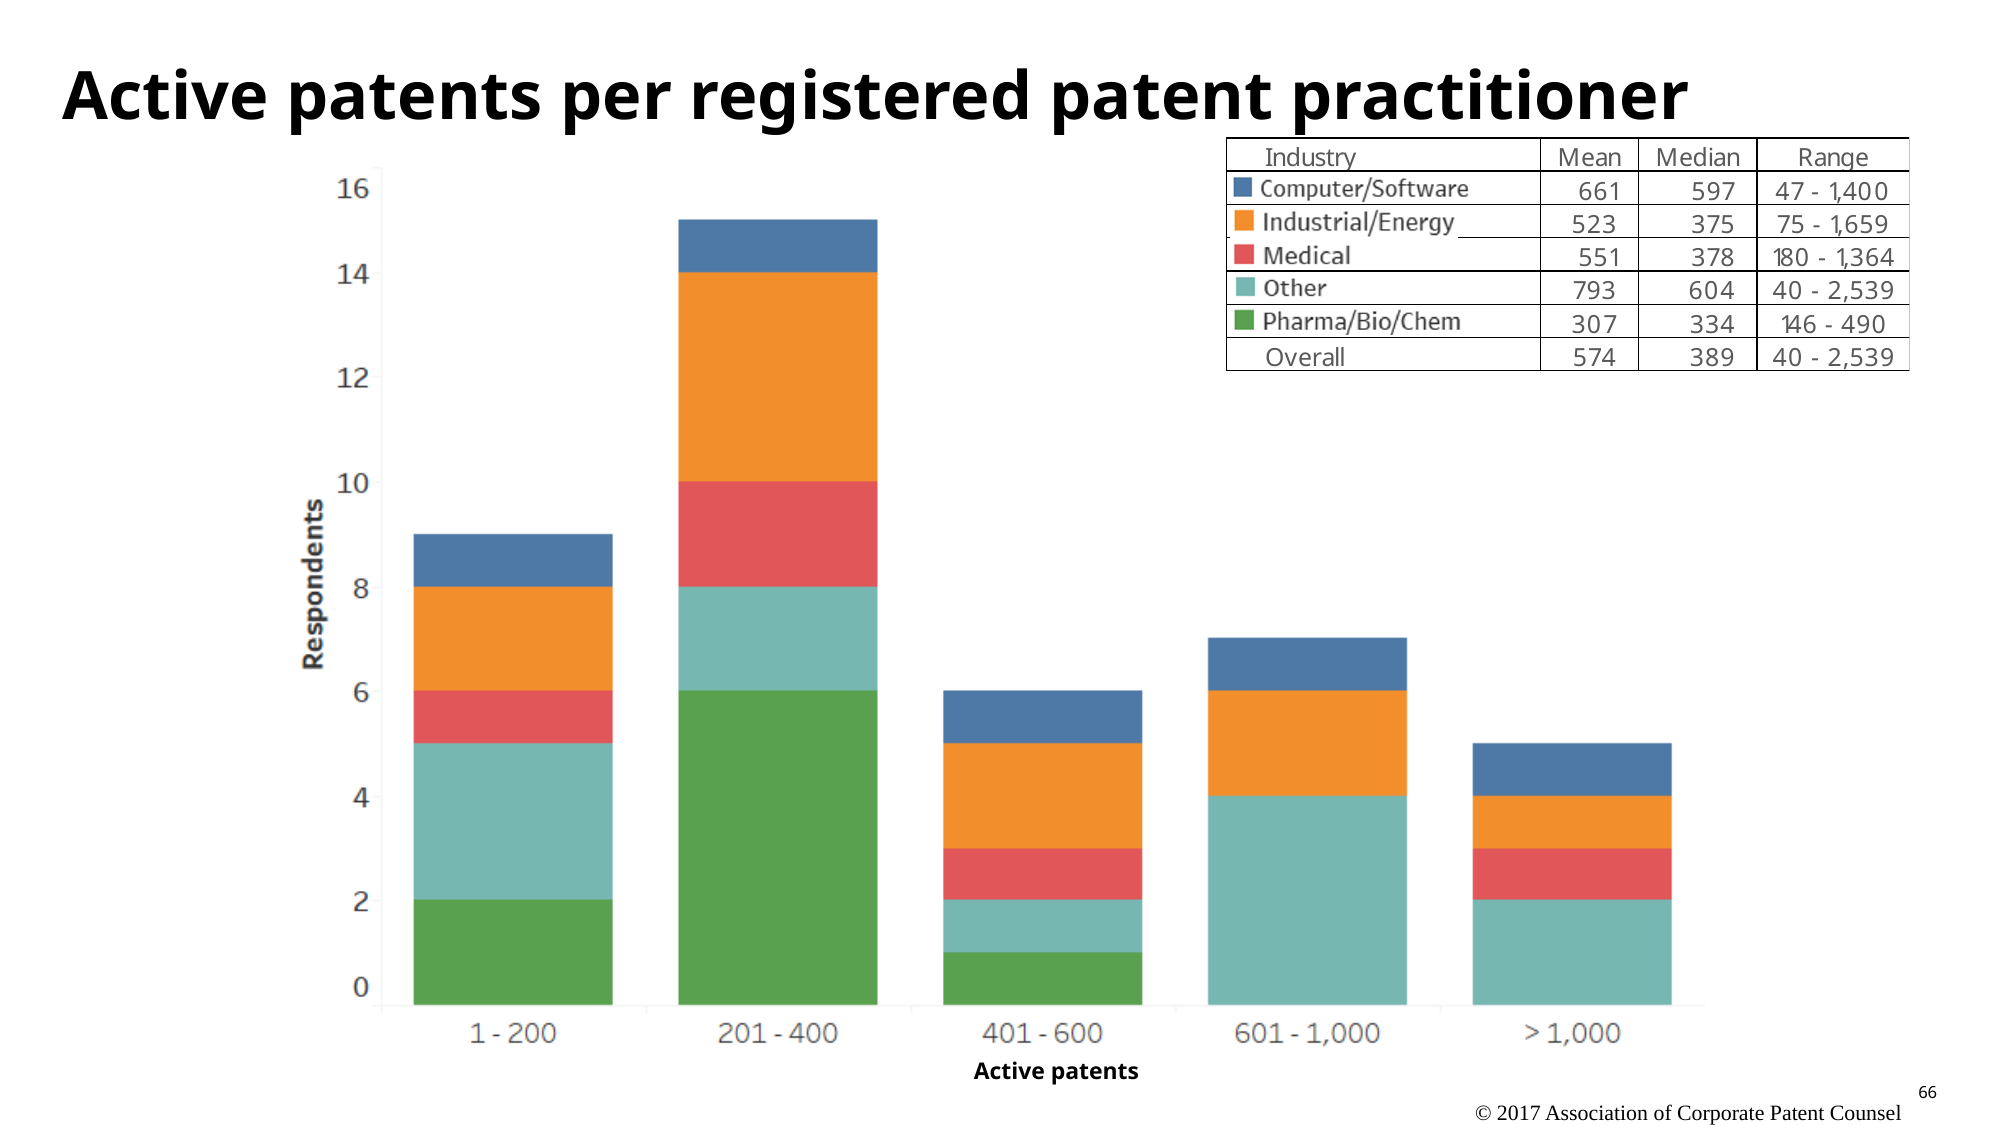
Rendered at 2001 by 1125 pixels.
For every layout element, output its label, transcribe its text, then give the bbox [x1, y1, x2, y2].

text_box © 2017 Association of Corporate Patent Counsel [1475, 1098, 1922, 1125]
text_box Active patents [973, 1056, 1162, 1084]
picture [294, 137, 1911, 1053]
title Active patents per registered patent practitioner [62, 62, 1937, 138]
